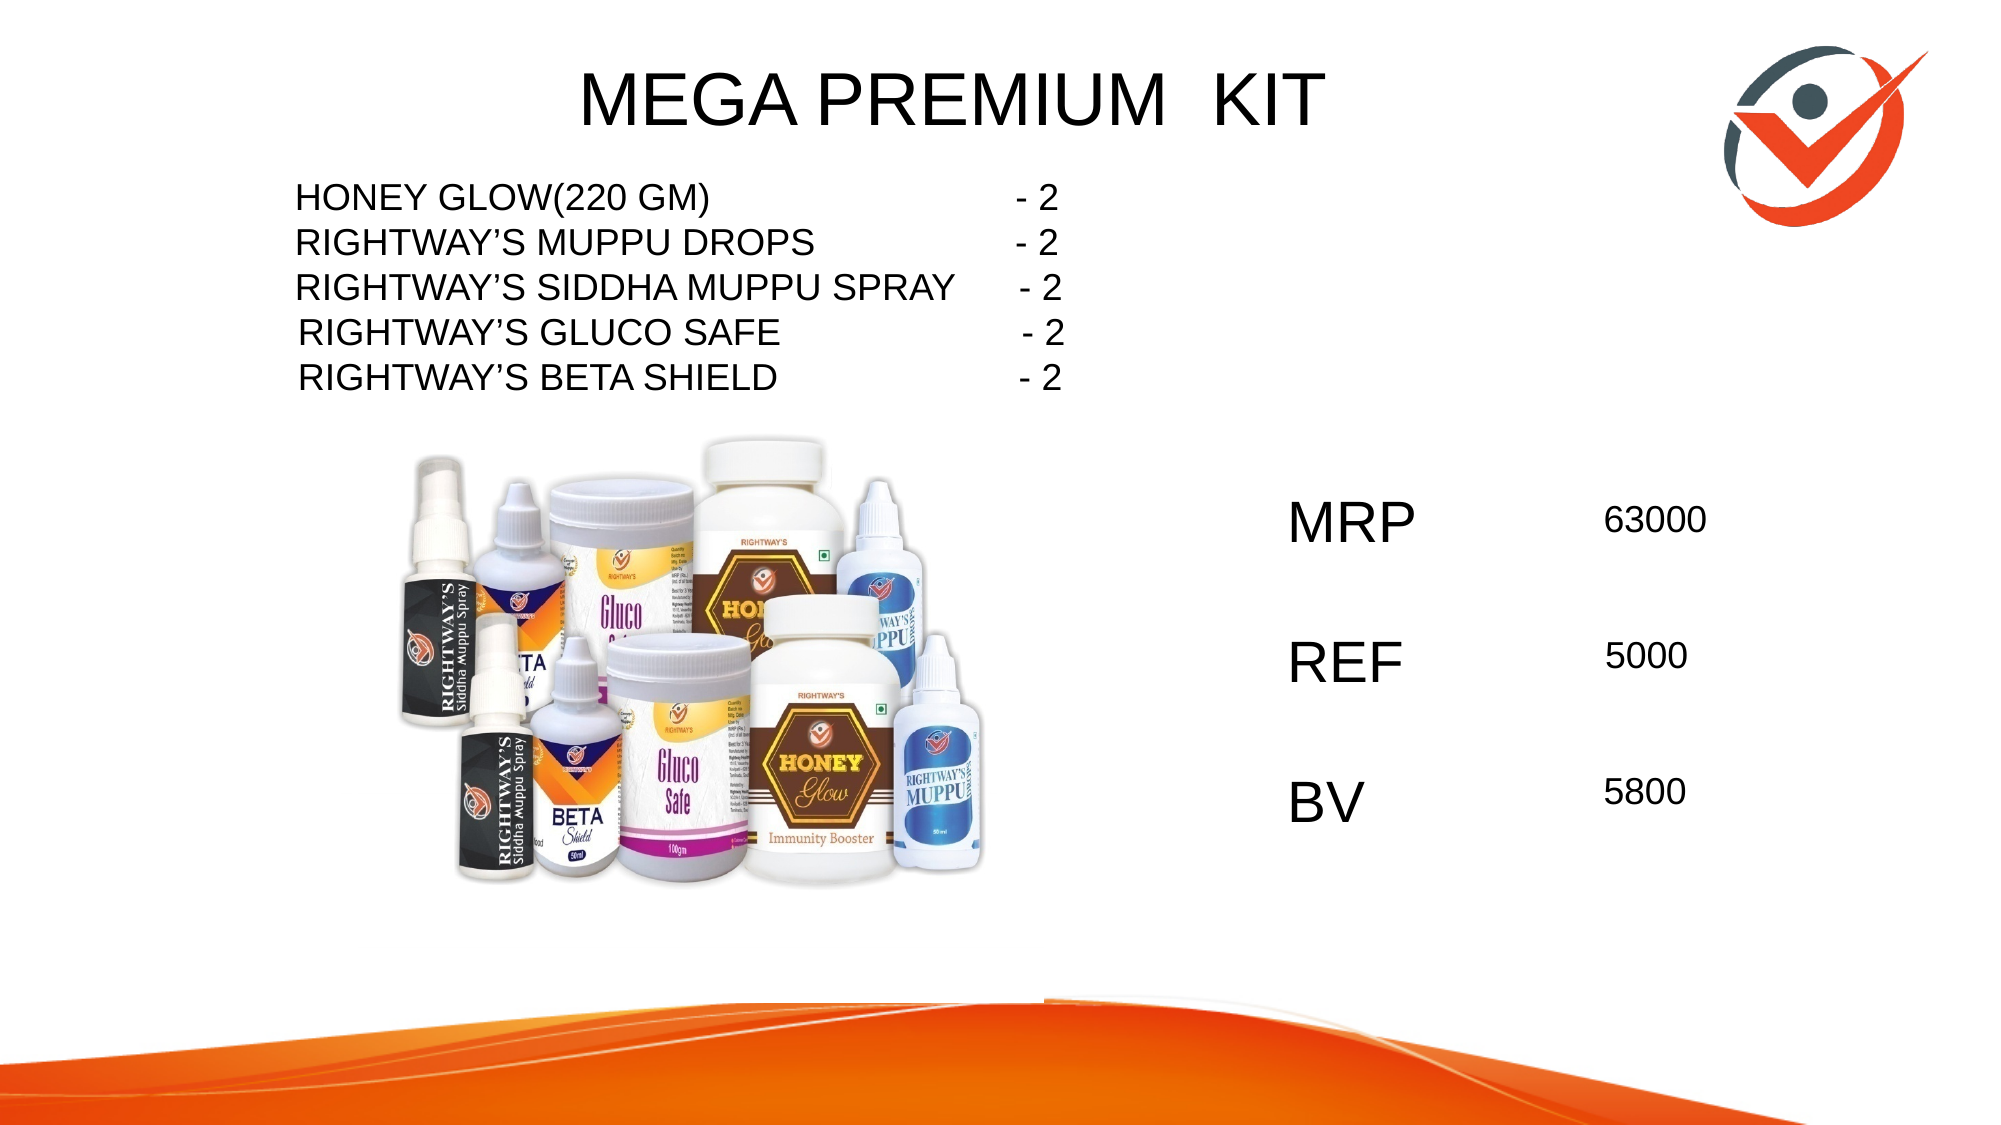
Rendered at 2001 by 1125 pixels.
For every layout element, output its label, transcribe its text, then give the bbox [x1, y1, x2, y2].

picture [0, 0, 2000, 1125]
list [1683, 34, 1951, 233]
title MEGA PREMIUM KIT [343, 39, 1563, 151]
text_box 63000 [1588, 487, 1732, 548]
text_box MRP REF BV [1273, 476, 1434, 979]
text_box HONEY GLOW(220 GM) - 2 RIGHTWAY’S MUPPU DROPS - 2 RIGHTWAY’S SIDDHA MUPPU SPRAY - 2 RIGHTWAY’S GLUCO SAFE - 2 RIGHTWAY’S BETA SHIELD - 2 [262, 165, 1093, 451]
text_box 5000 [1590, 623, 1717, 684]
text_box 5800 [1588, 759, 1729, 820]
